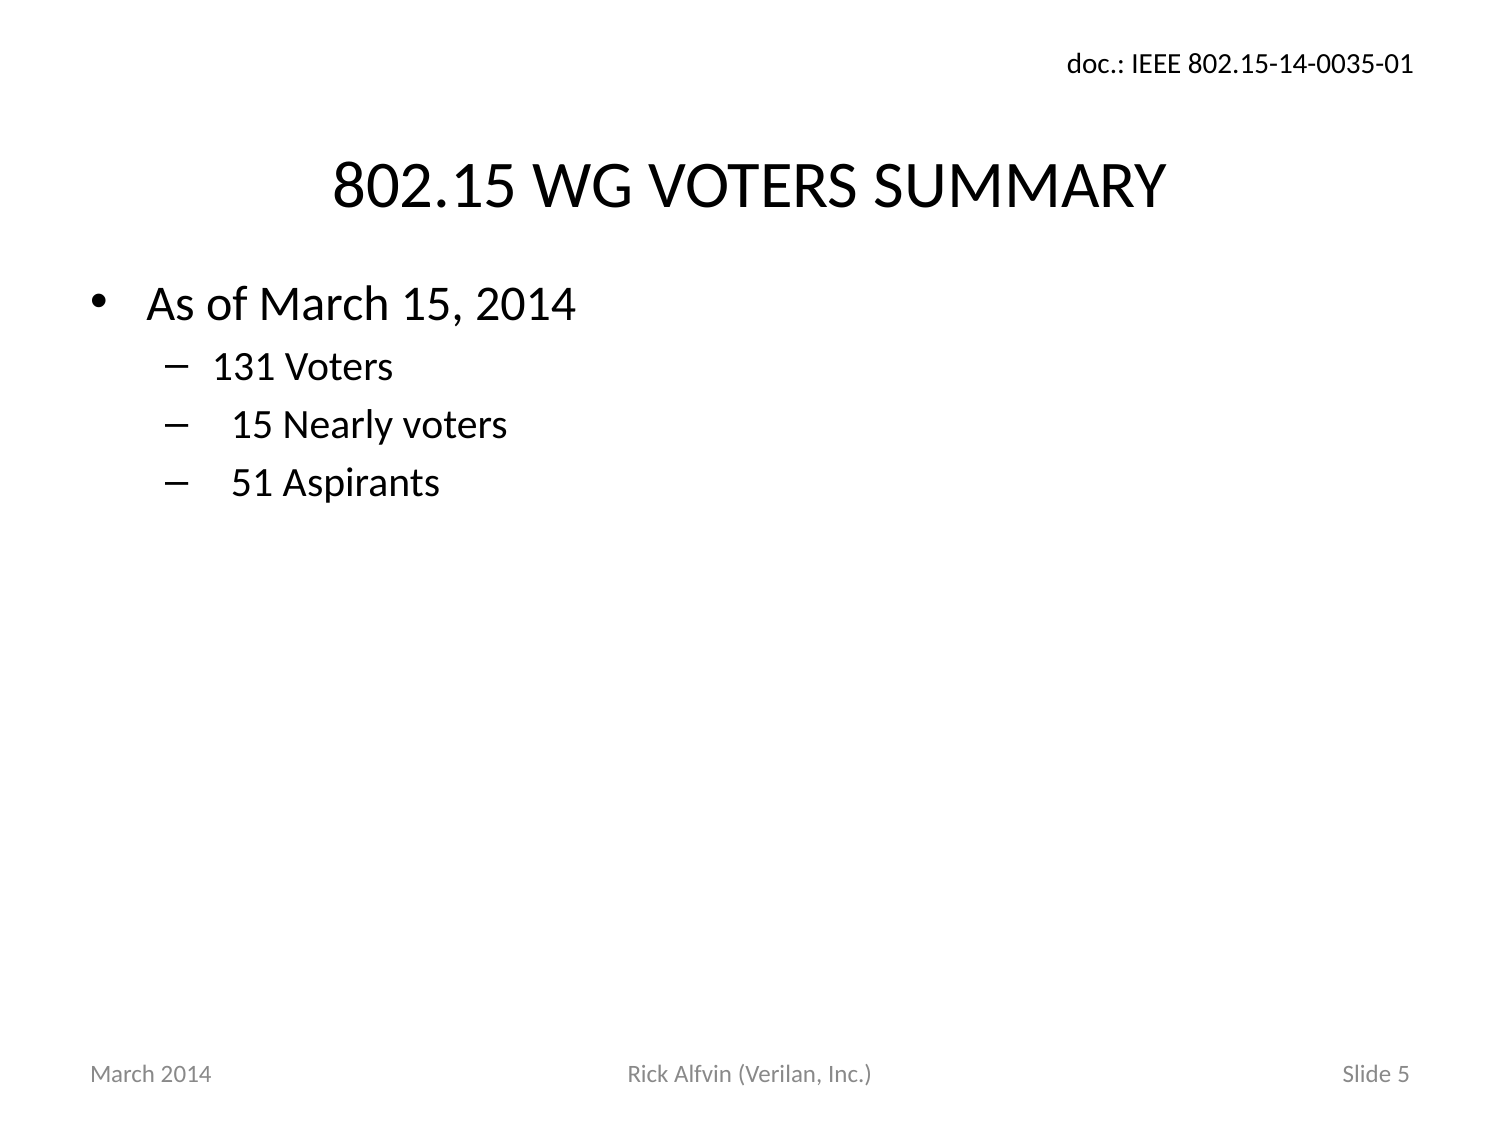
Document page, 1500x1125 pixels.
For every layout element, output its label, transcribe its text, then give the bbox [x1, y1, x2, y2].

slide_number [75, 1042, 425, 1103]
list As of March 15, 2014 131 Voters 15 Nearly voters 51 Aspirants [75, 262, 1425, 1005]
slide_number Slide 5 [1074, 1042, 1425, 1103]
footer Rick Alfvin (Verilan, Inc.) [512, 1042, 988, 1103]
title 802.15 WG VOTERS SUMMARY [75, 87, 1425, 262]
